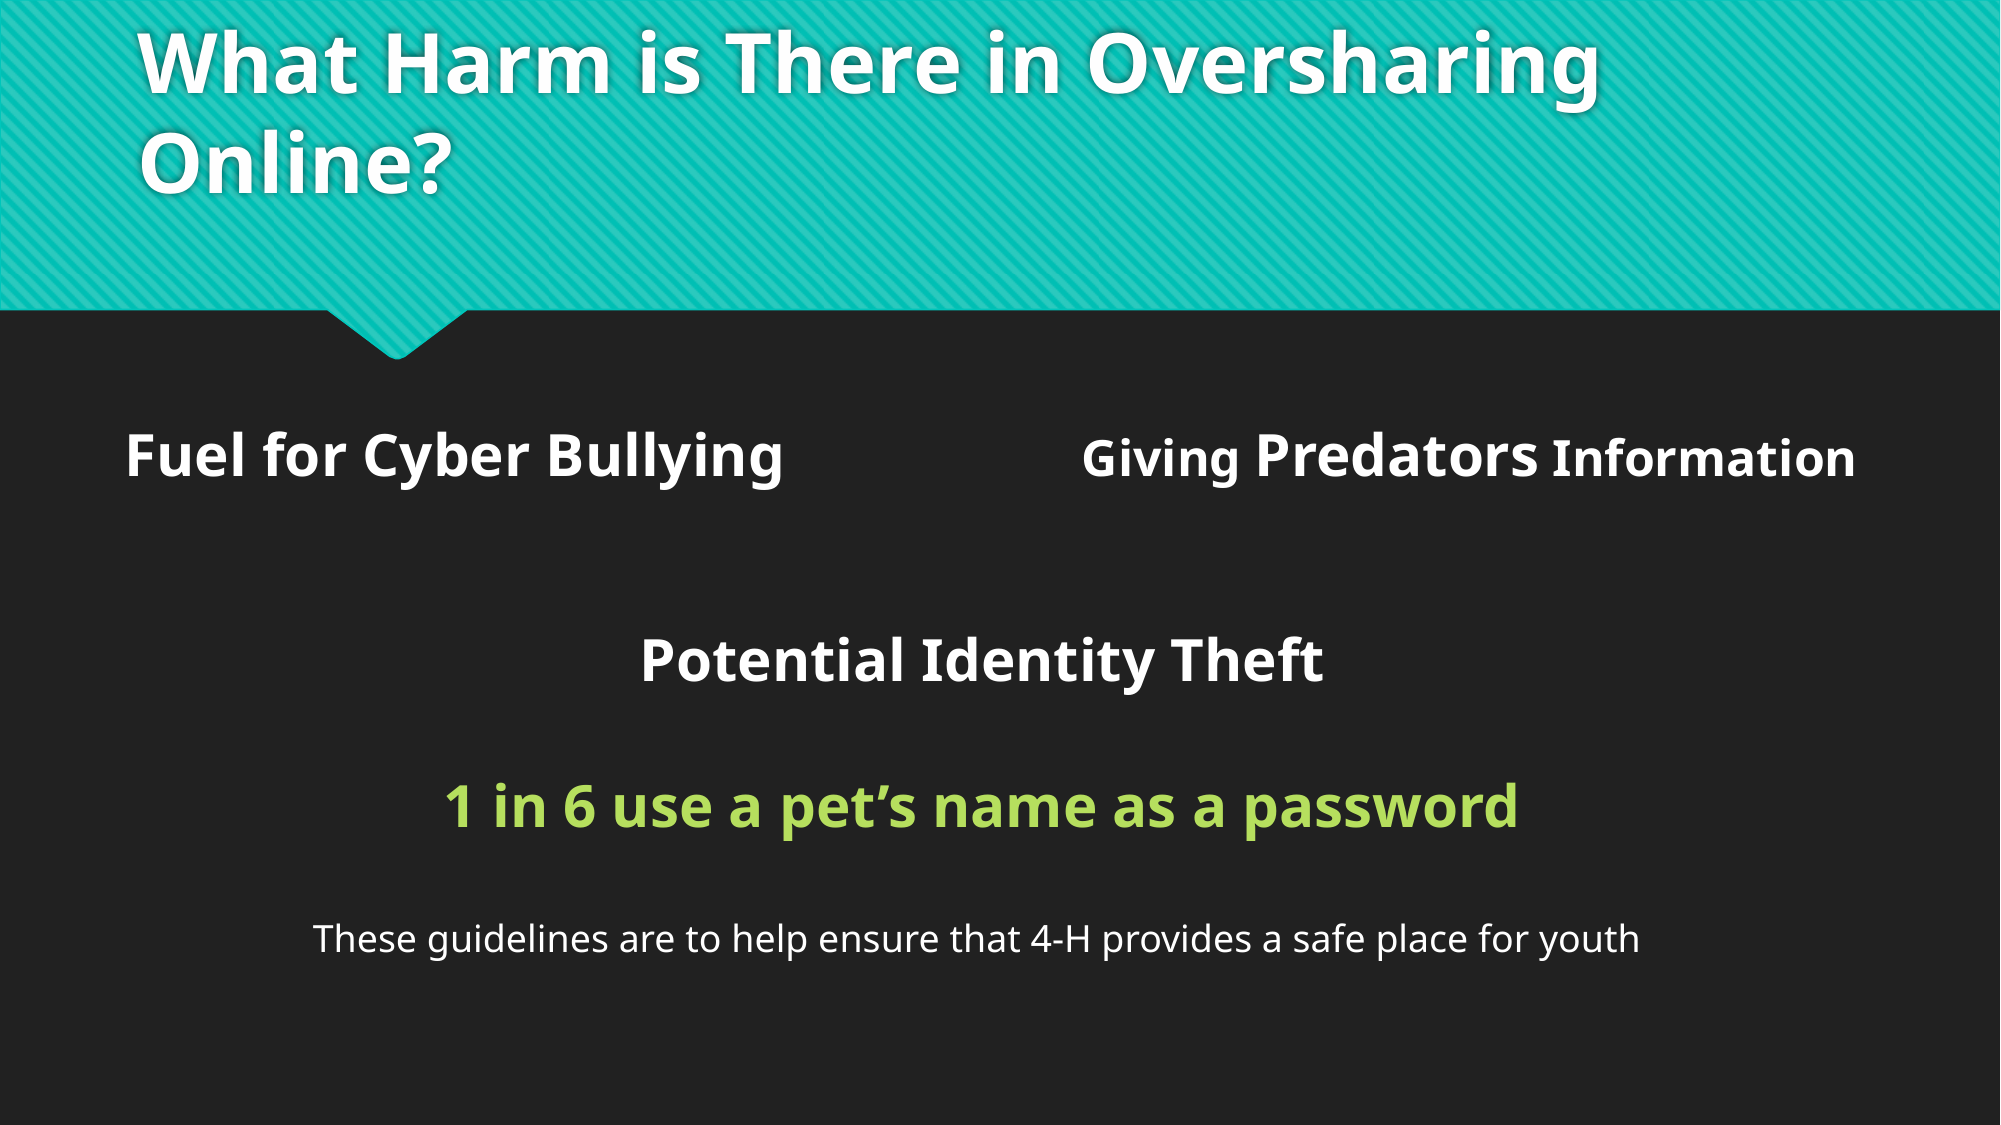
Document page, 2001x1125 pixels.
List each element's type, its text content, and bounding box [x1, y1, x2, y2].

title What Harm is There in Oversharing Online? [122, 58, 1926, 218]
text_box Fuel for Cyber Bullying [110, 410, 800, 496]
text_box 1 in 6 use a pet’s name as a password [429, 761, 1536, 847]
text_box Potential Identity Theft [625, 616, 1340, 701]
text_box These guidelines are to help ensure that 4-H provides a safe place for youth [298, 907, 1668, 967]
text_box Giving Predators Information [1067, 410, 1886, 496]
